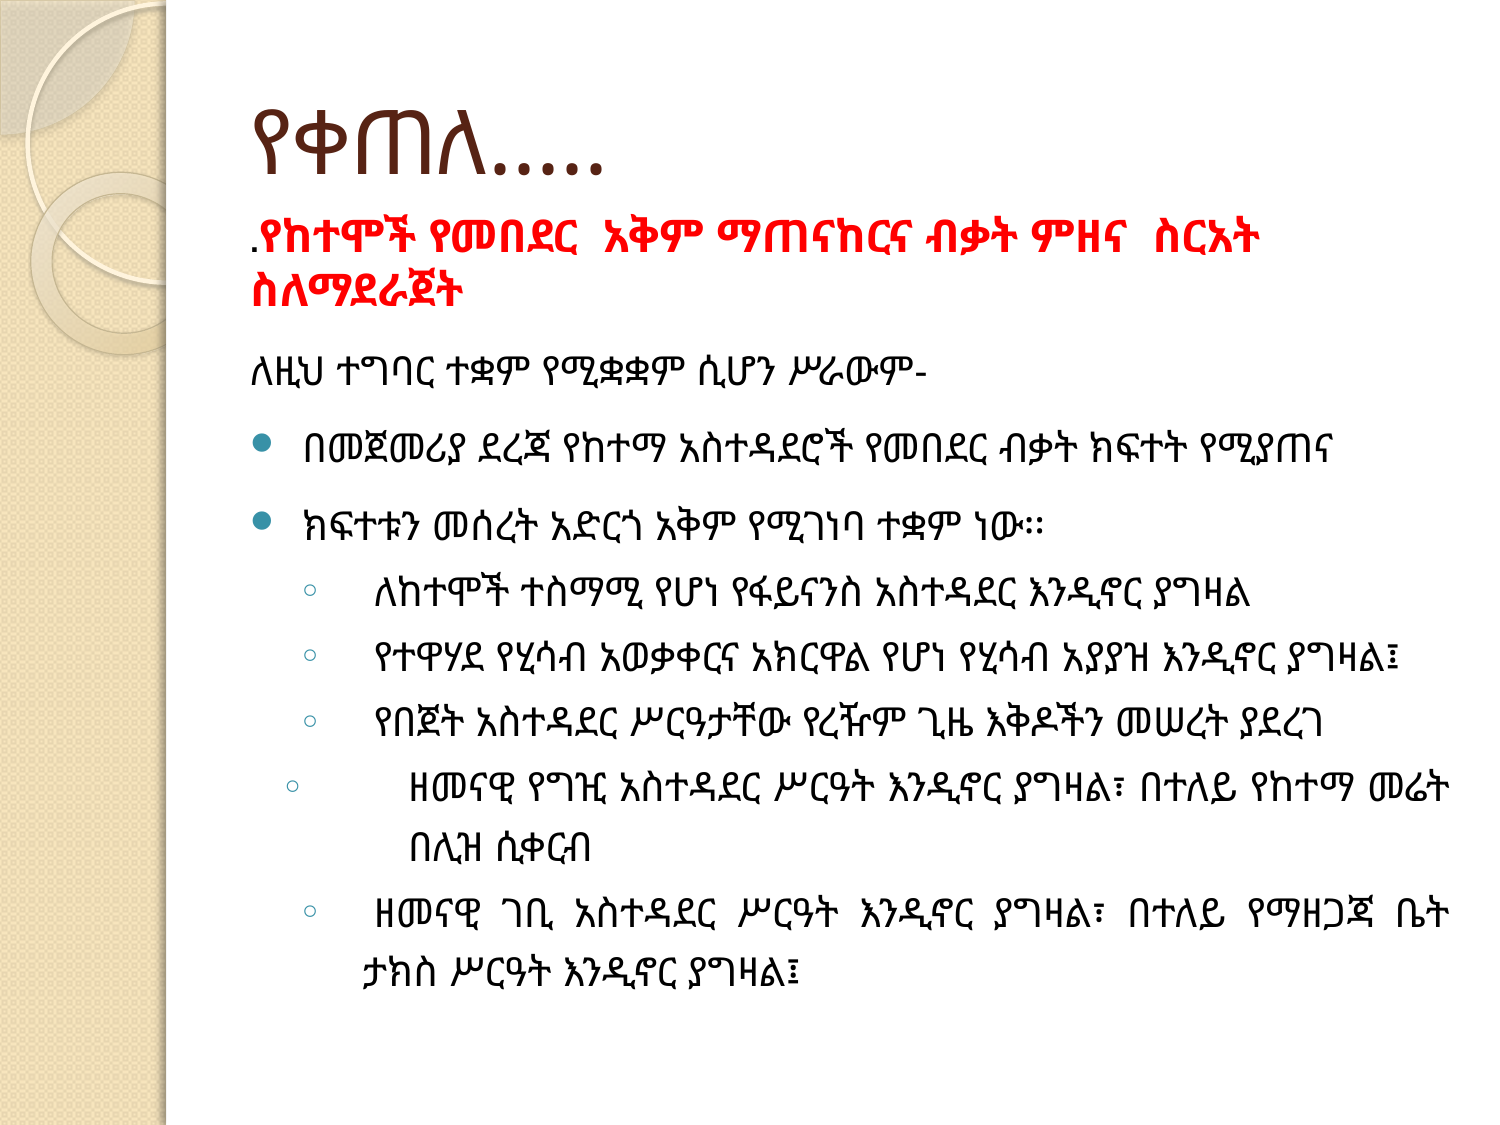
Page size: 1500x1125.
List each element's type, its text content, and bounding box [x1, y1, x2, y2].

title የቀጠለ….. [235, 45, 1466, 200]
list .የከተሞች የመበደር አቅም ማጠናከርና ብቃት ምዘና ስርአት ስለማደራጀት ለዚህ ተግባር ተቋም የሚቋቋም ሲሆን ሥራውም- በመጀመሪያ ደረጃ የከተማ አስተዳደሮች የመበደር ብቃት ክፍተት የሚያጠና ክፍተቱን መሰረት አድርጎ አቅም የሚገነባ ተቋም ነው፡፡ ለከተሞች ተስማሚ የሆነ የፋይናንስ አስተዳደር እንዲኖር ያግዛል የተዋሃደ የሂሳብ አወቃቀርና አክርዋል የሆነ የሂሳብ አያያዝ እንዲኖር ያግዛል፤ የበጀት አስተዳደር ሥርዓታቸው የረዥም ጊዜ እቅዶችን መሠረት ያደረገ ዘመናዊ የግዢ አስተዳደር ሥርዓት እንዲኖር ያግዛል፣ በተለይ የከተማ መሬት በሊዝ ሲቀርብ ዘመናዊ ገቢ አስተዳደር ሥርዓት እንዲኖር ያግዛል፣ በተለይ የማዘጋጃ ቤት ታክስ ሥርዓት እንዲኖር ያግዛል፤ [235, 200, 1466, 1025]
